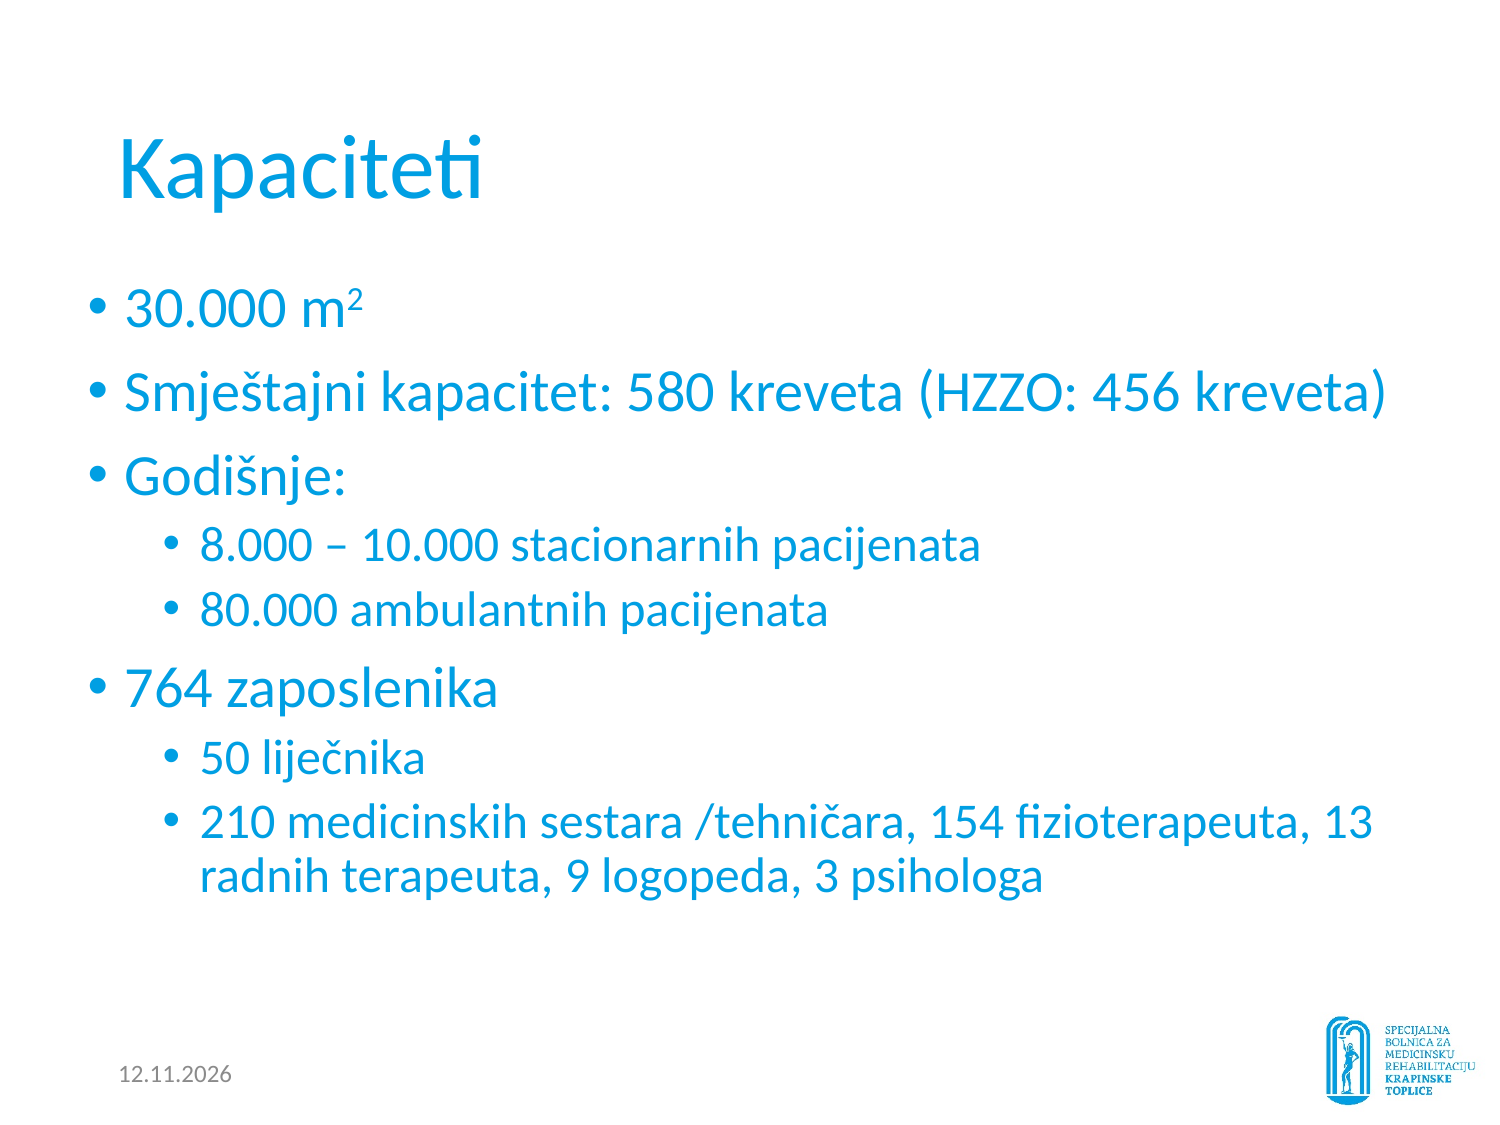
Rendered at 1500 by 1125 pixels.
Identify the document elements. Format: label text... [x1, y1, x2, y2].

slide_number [103, 1042, 441, 1103]
title Kapaciteti [103, 59, 1397, 270]
list 30.000 m2 Smještajni kapacitet: 580 kreveta (HZZO: 456 kreveta) Godišnje: 8.000 – 10.000 stacionarnih pacijenata 80.000 ambulantnih pacijenata 764 zaposlenika 50 liječnika 210 medicinskih sestara /tehničara, 154 fizioterapeuta, 13 radnih terapeuta, 9 logopeda, 3 psihologa [72, 270, 1427, 1012]
picture [1298, 1001, 1496, 1120]
